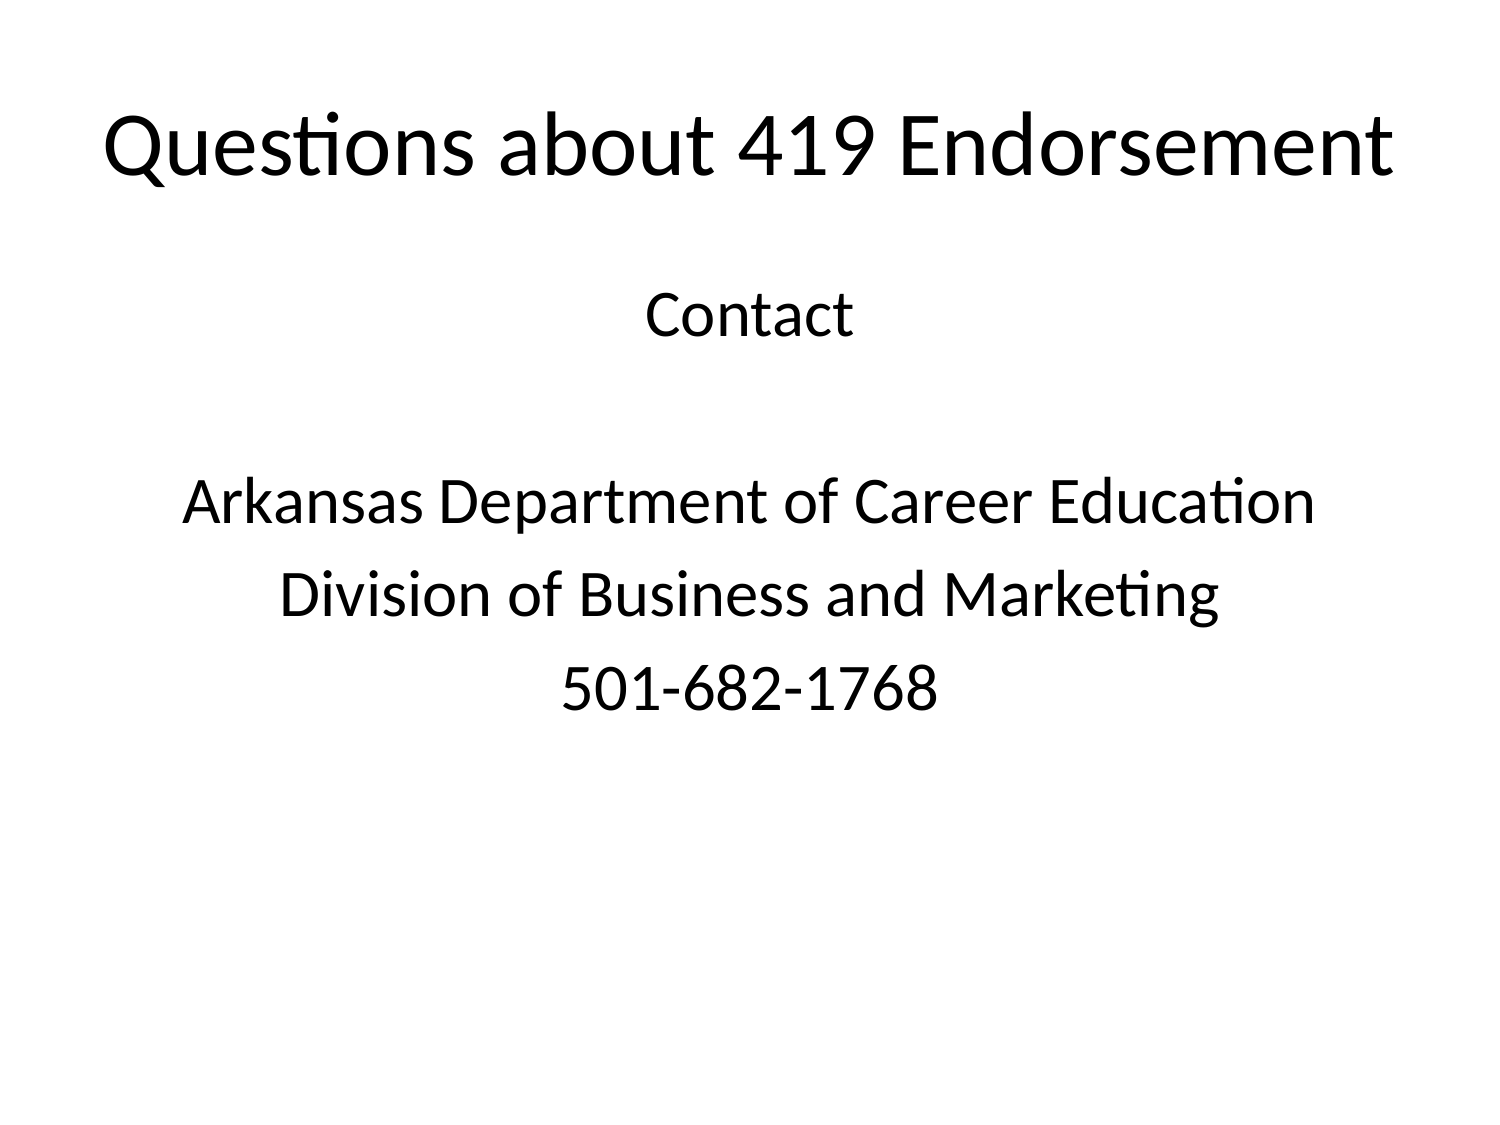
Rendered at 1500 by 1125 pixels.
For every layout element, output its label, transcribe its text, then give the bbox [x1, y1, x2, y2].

list Contact Arkansas Department of Career Education Division of Business and Marketing 501-682-1768 [75, 262, 1425, 1005]
title Questions about 419 Endorsement [75, 45, 1425, 233]
